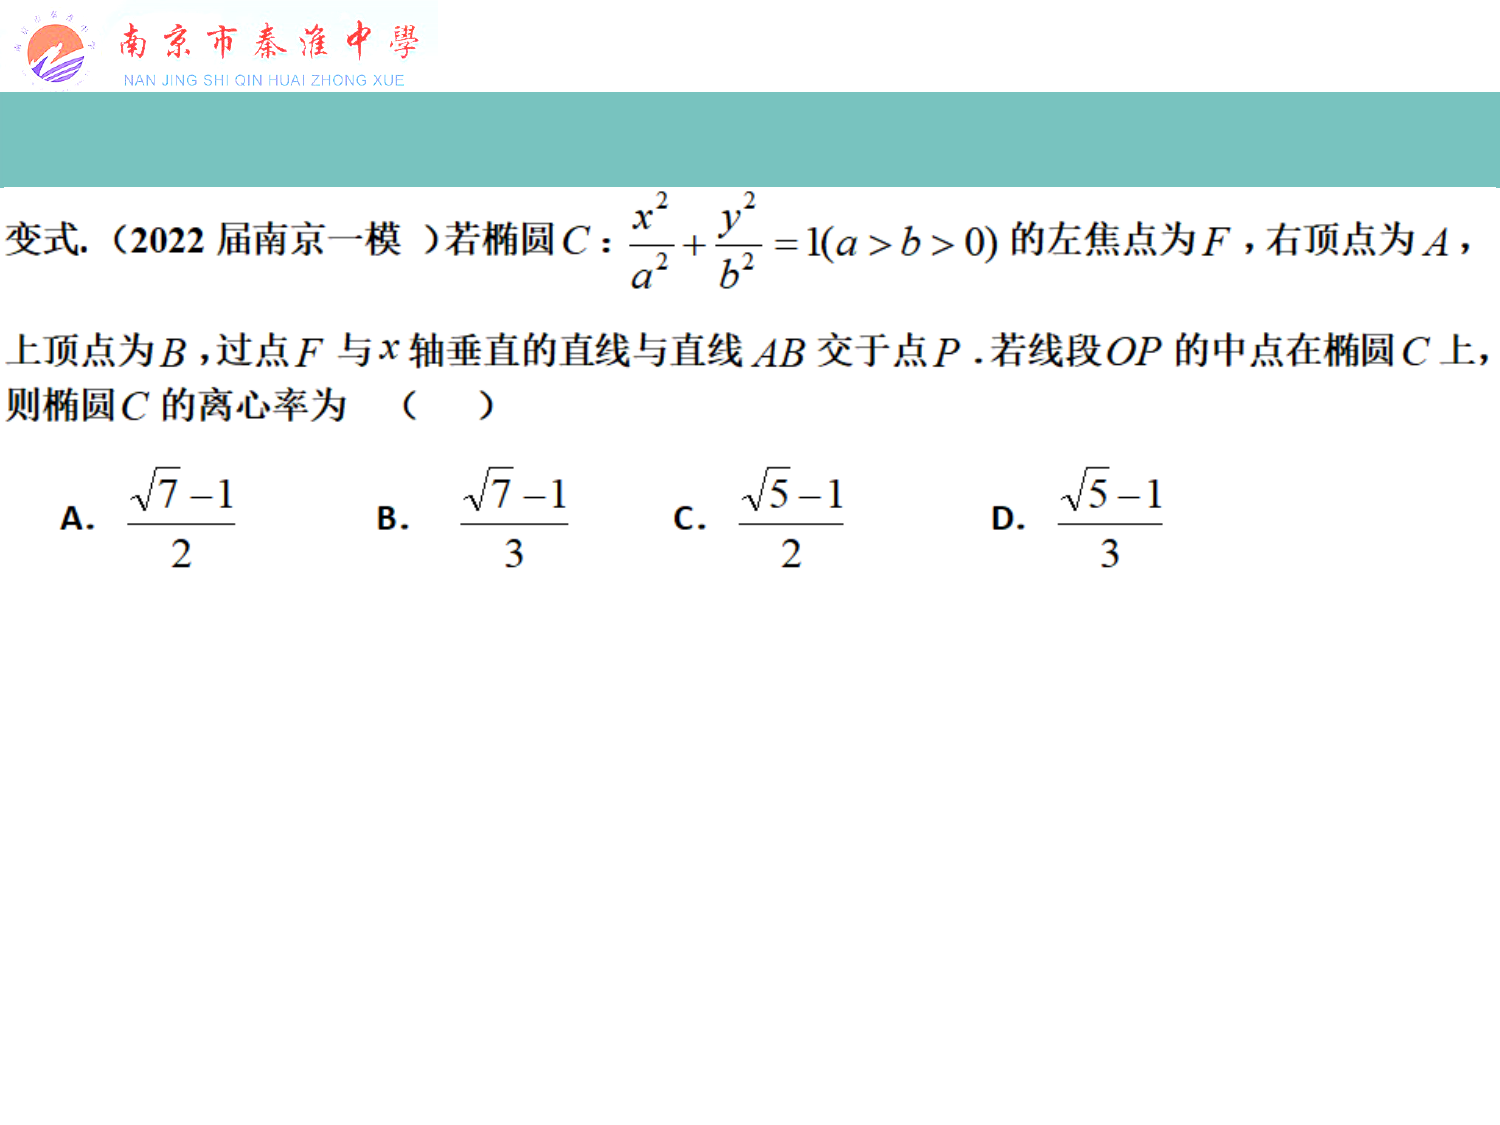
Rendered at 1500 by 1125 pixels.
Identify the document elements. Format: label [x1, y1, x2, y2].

picture [0, 0, 1500, 580]
